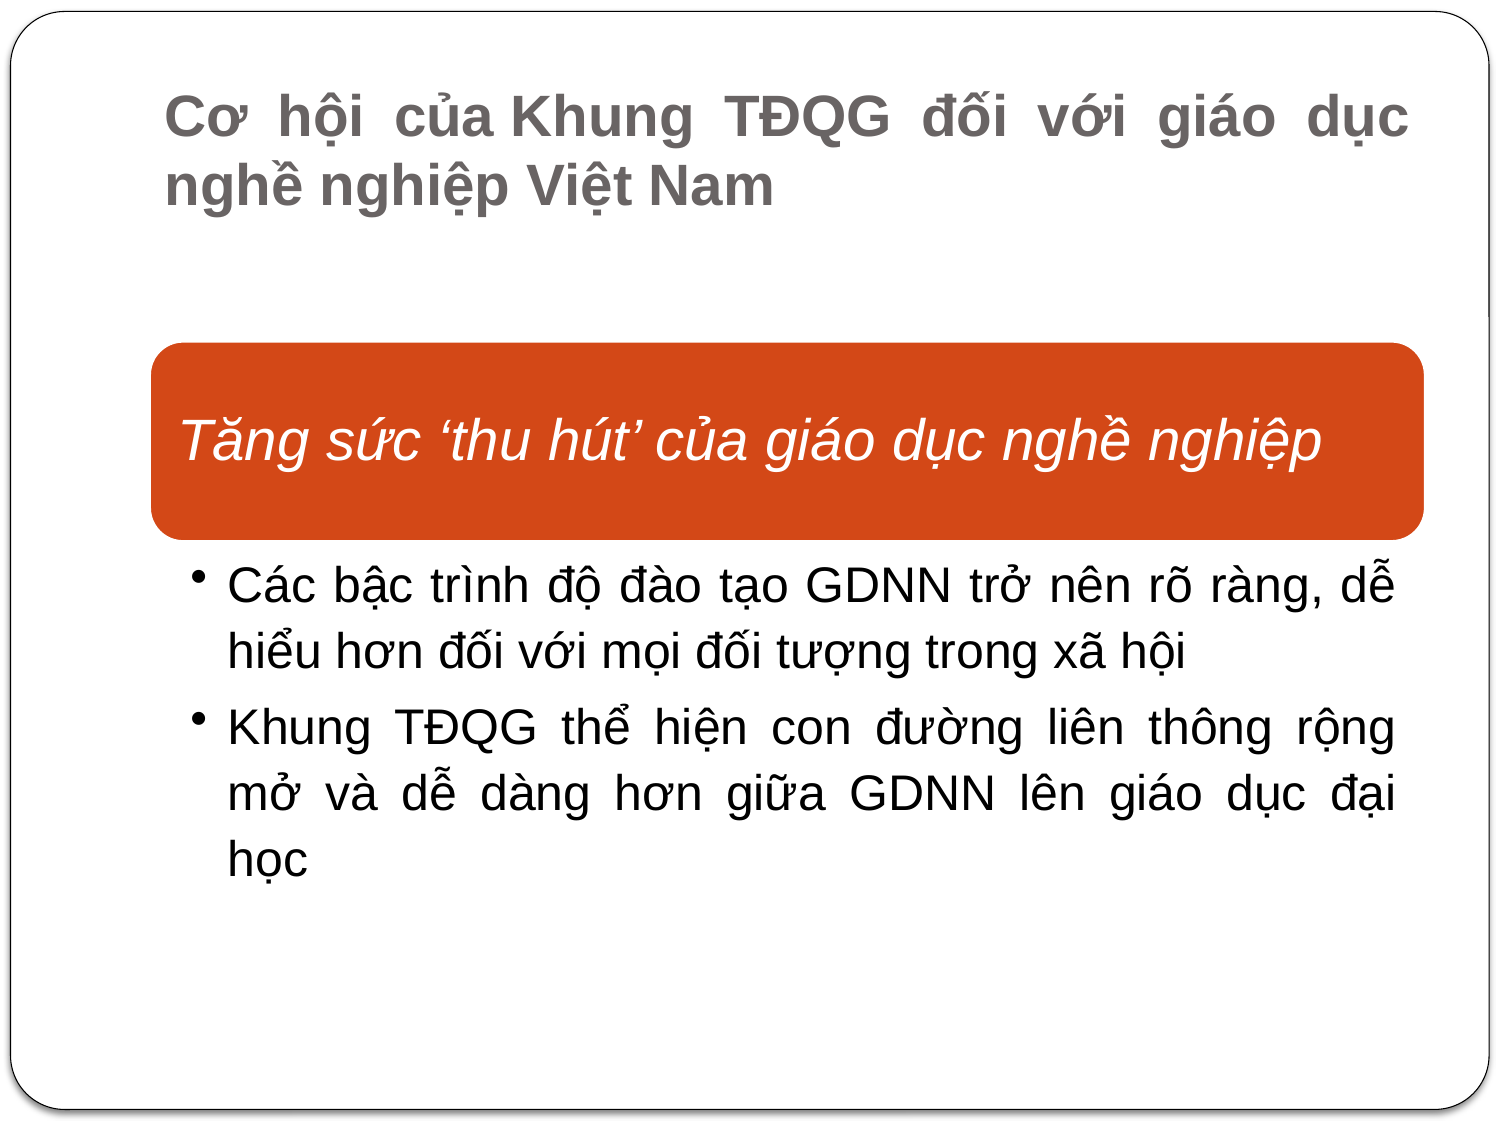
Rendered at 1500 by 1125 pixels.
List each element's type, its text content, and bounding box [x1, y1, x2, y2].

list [149, 237, 1426, 988]
title Cơ hội của Khung TĐQG đối với giáo dục nghề nghiệp Việt Nam [150, 45, 1425, 233]
